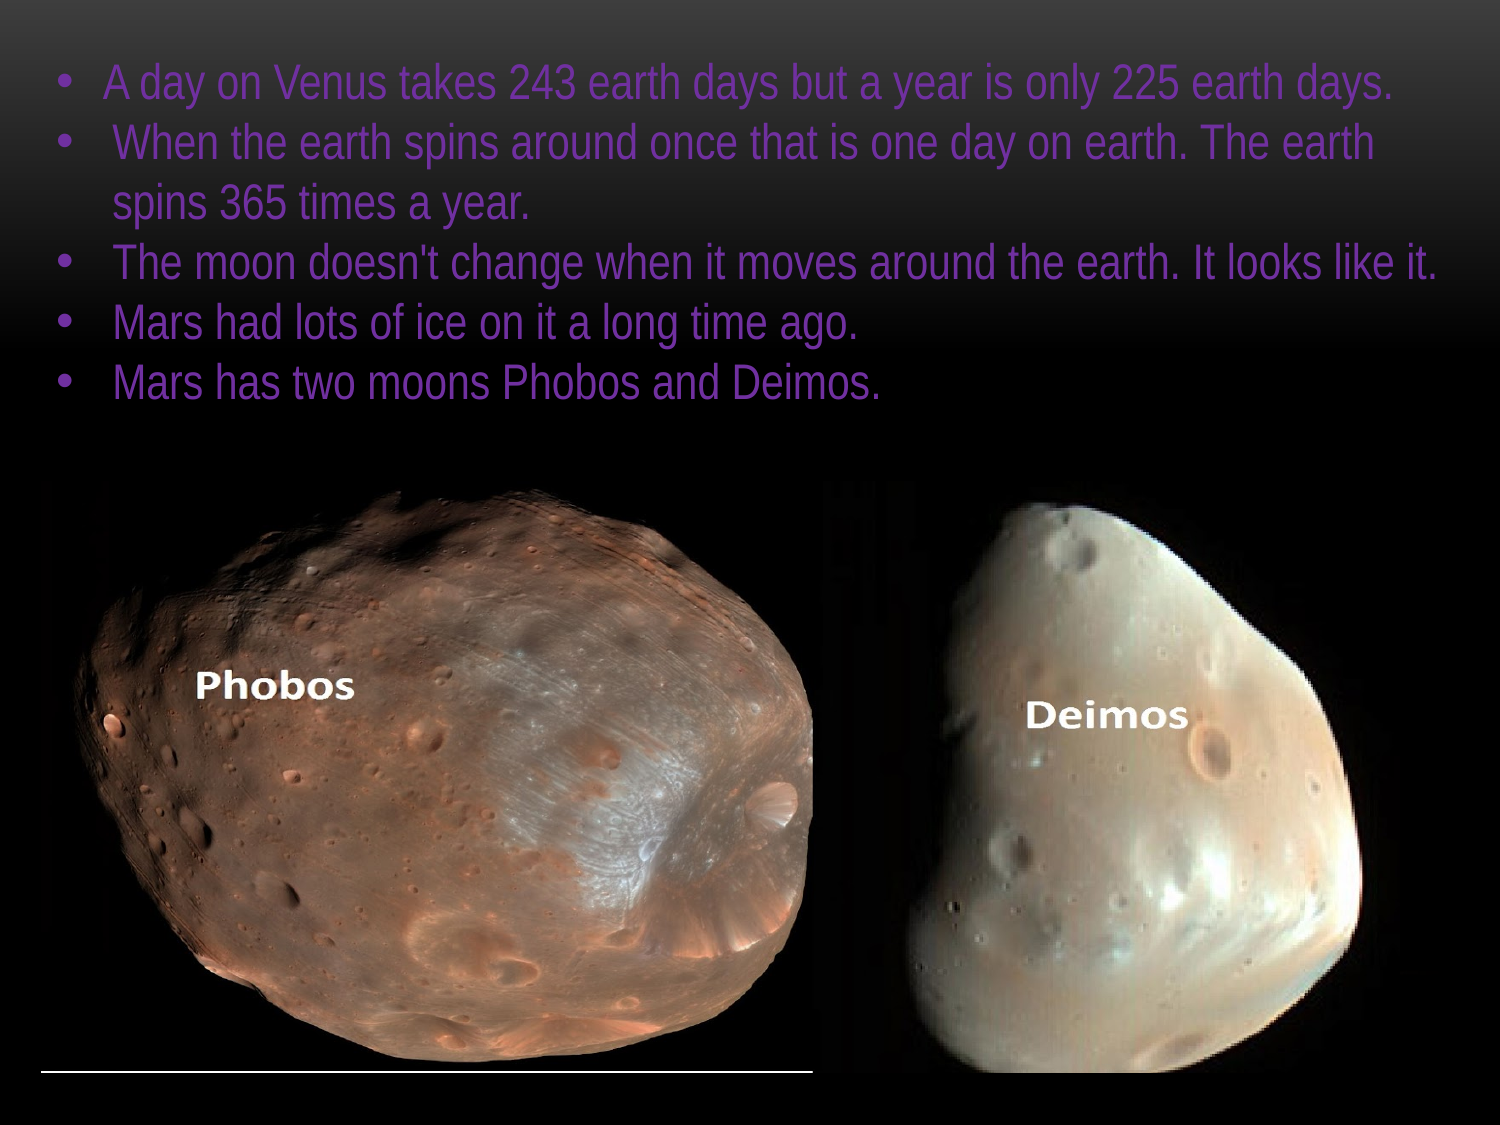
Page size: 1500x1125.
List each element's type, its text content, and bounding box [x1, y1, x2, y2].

picture [0, 0, 1500, 1125]
text_box A day on Venus takes 243 earth days but a year is only 225 earth days. When the earth spins around once that is one day on earth. The earth spins 365 times a year. The moon doesn't change when it moves around the earth. It looks like it. Mars had lots of ice on it a long time ago. Mars has two moons Phobos and Deimos. [41, 42, 1459, 418]
